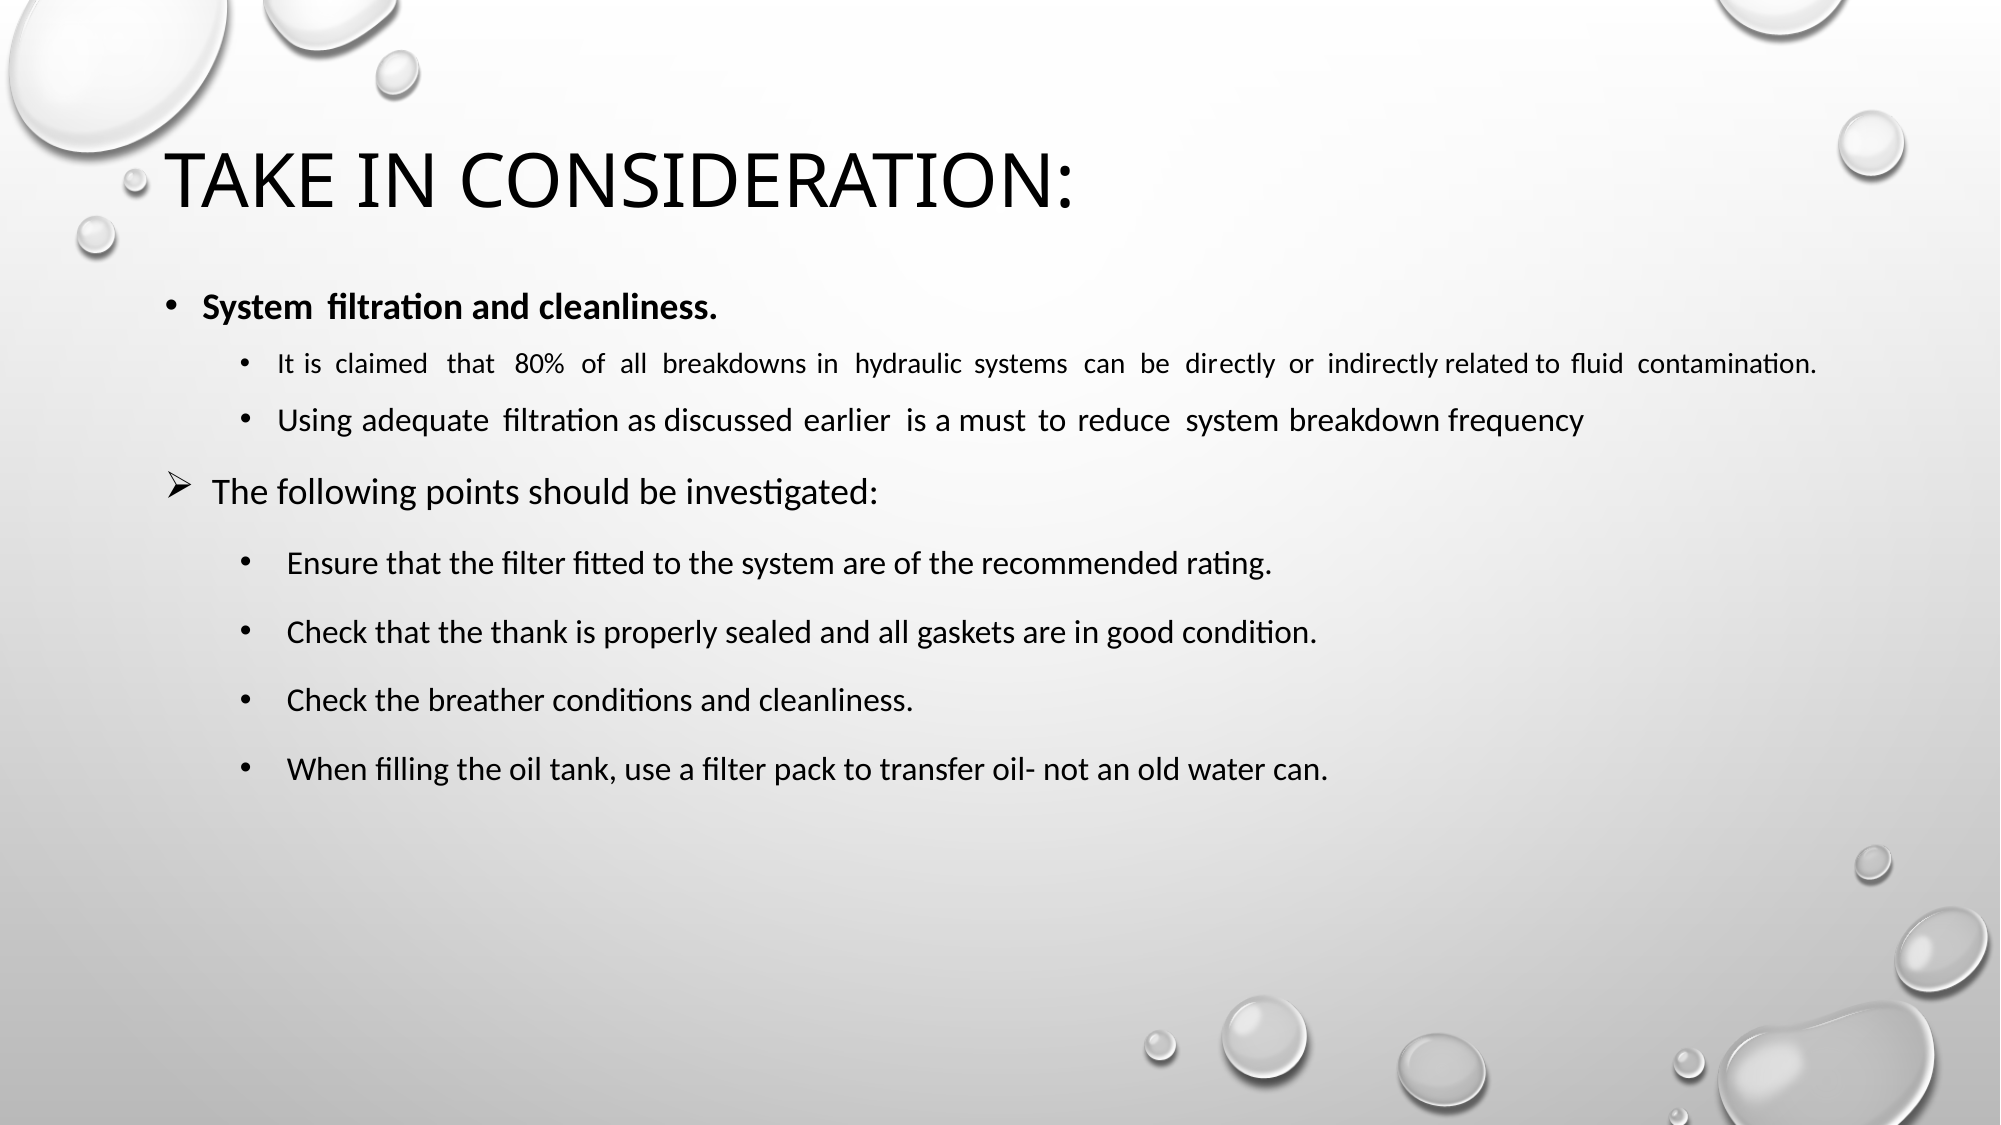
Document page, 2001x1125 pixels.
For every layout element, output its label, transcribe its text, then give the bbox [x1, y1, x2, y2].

picture [0, 0, 2000, 1125]
list System filtration and cleanliness. It is claimed that 80% of all breakdowns in hydraulic systems can be directly or indirectly related to fluid contamination. Using adequate filtration as discussed earlier is a must to reduce system breakdown frequency The following points should be investigated: Ensure that the filter fitted to the system are of the recommended rating. Check that the thank is properly sealed and all gaskets are in good condition. Check the breather conditions and cleanliness. When filling the oil tank, use a filter pack to transfer oil- not an old water can. [149, 265, 1850, 950]
title Take in consideration: [149, 101, 1851, 266]
